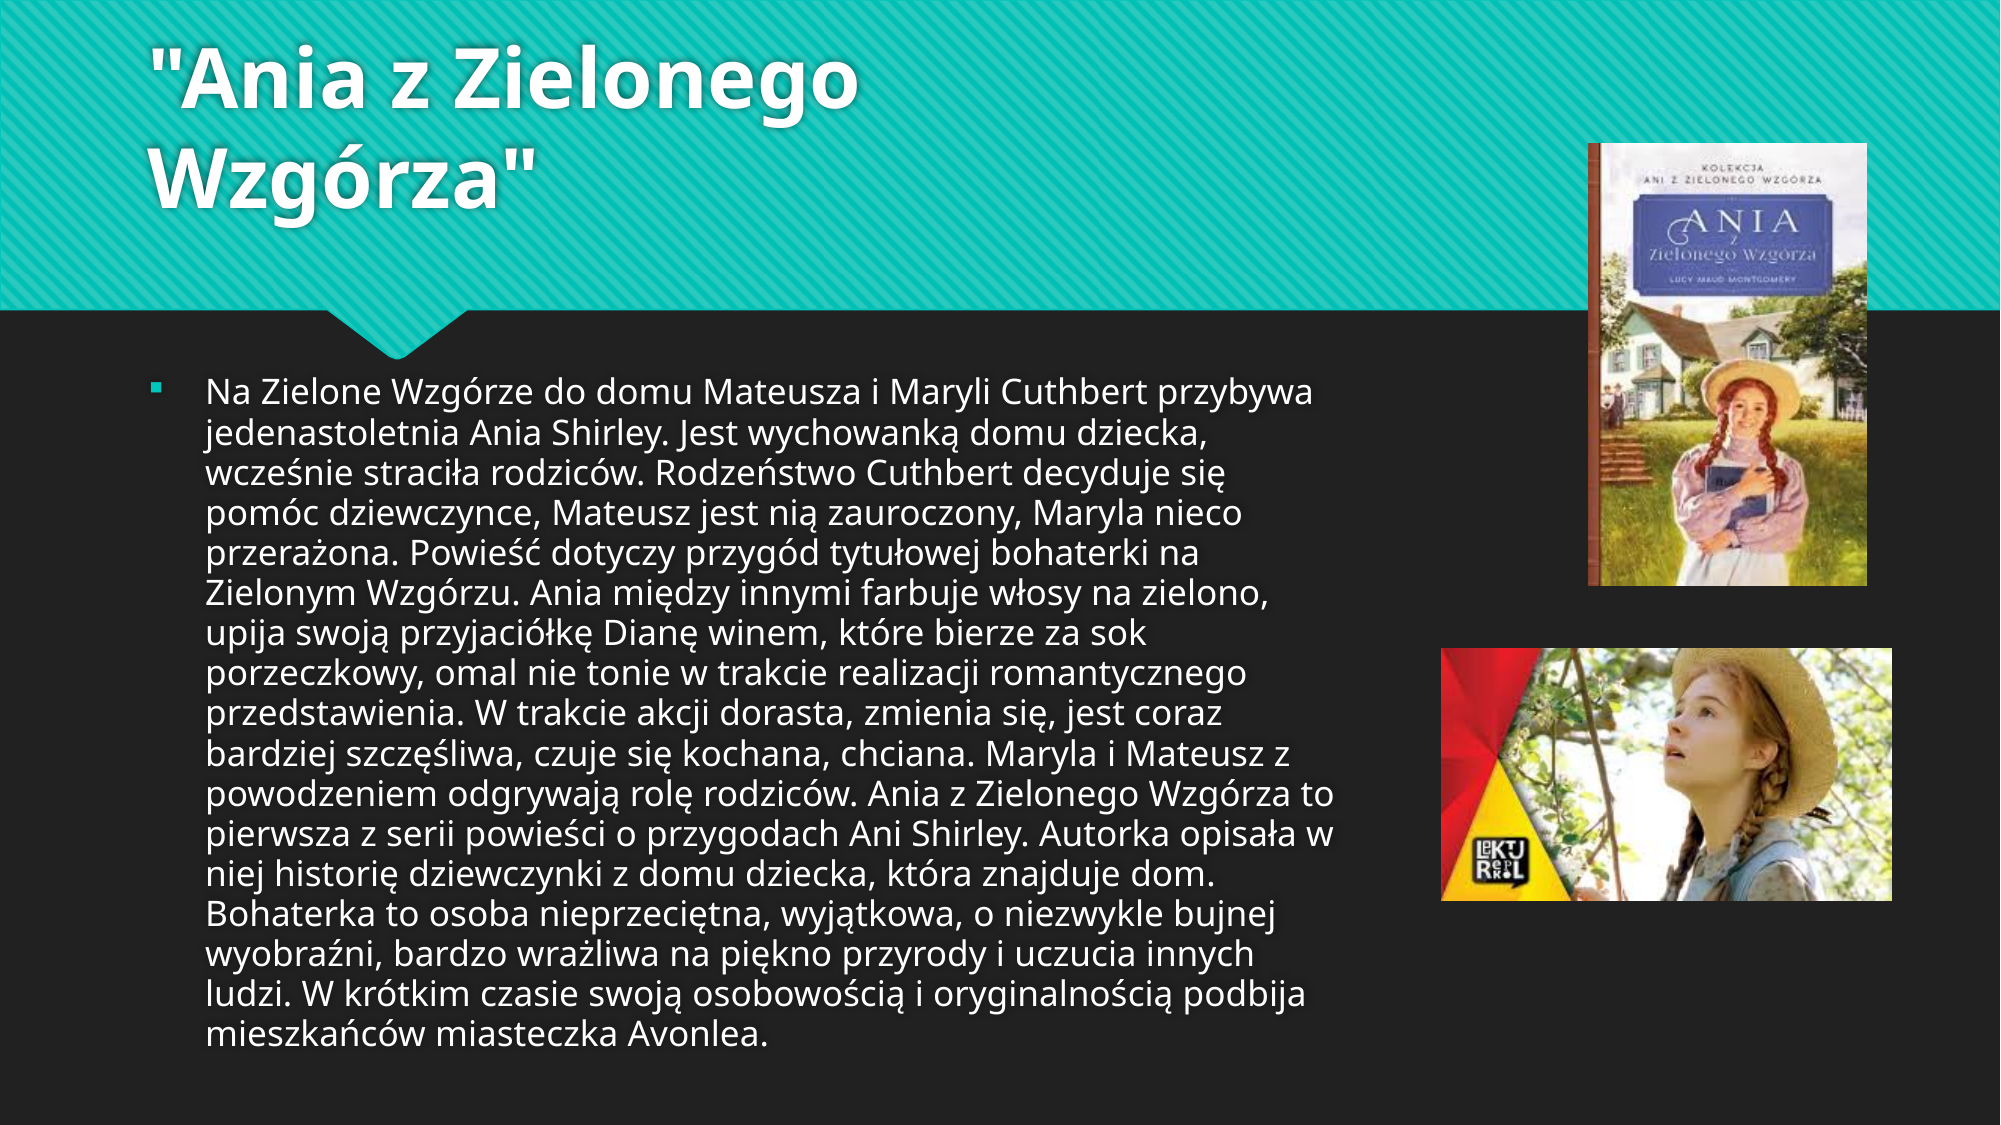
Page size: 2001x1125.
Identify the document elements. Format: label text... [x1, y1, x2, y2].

picture [1587, 142, 1867, 586]
picture [1440, 648, 1892, 901]
title "Ania z Zielonego Wzgórza" [132, 73, 1264, 233]
list Na Zielone Wzgórze do domu Mateusza i Maryli Cuthbert przybywa jedenastoletnia Ania Shirley. Jest wychowanką domu dziecka, wcześnie straciła rodziców. Rodzeństwo Cuthbert decyduje się pomóc dziewczynce, Mateusz jest nią zauroczony, Maryla nieco przerażona. Powieść dotyczy przygód tytułowej bohaterki na Zielonym Wzgórzu. Ania między innymi farbuje włosy na zielono, upija swoją przyjaciółkę Dianę winem, które bierze za sok porzeczkowy, omal nie tonie w trakcie realizacji romantycznego przedstawienia. W trakcie akcji dorasta, zmienia się, jest coraz bardziej szczęśliwa, czuje się kochana, chciana. Maryla i Mateusz z powodzeniem odgrywają rolę rodziców. Ania z Zielonego Wzgórza to pierwsza z serii powieści o przygodach Ani Shirley. Autorka opisała w niej historię dziewczynki z domu dziecka, która znajduje dom. Bohaterka to osoba nieprzeciętna, wyjątkowa, o niezwykle bujnej wyobraźni, bardzo wrażliwa na piękno przyrody i uczucia innych ludzi. W krótkim czasie swoją osobowością i oryginalnością podbija mieszkańców miasteczka Avonlea. [133, 364, 1352, 1064]
